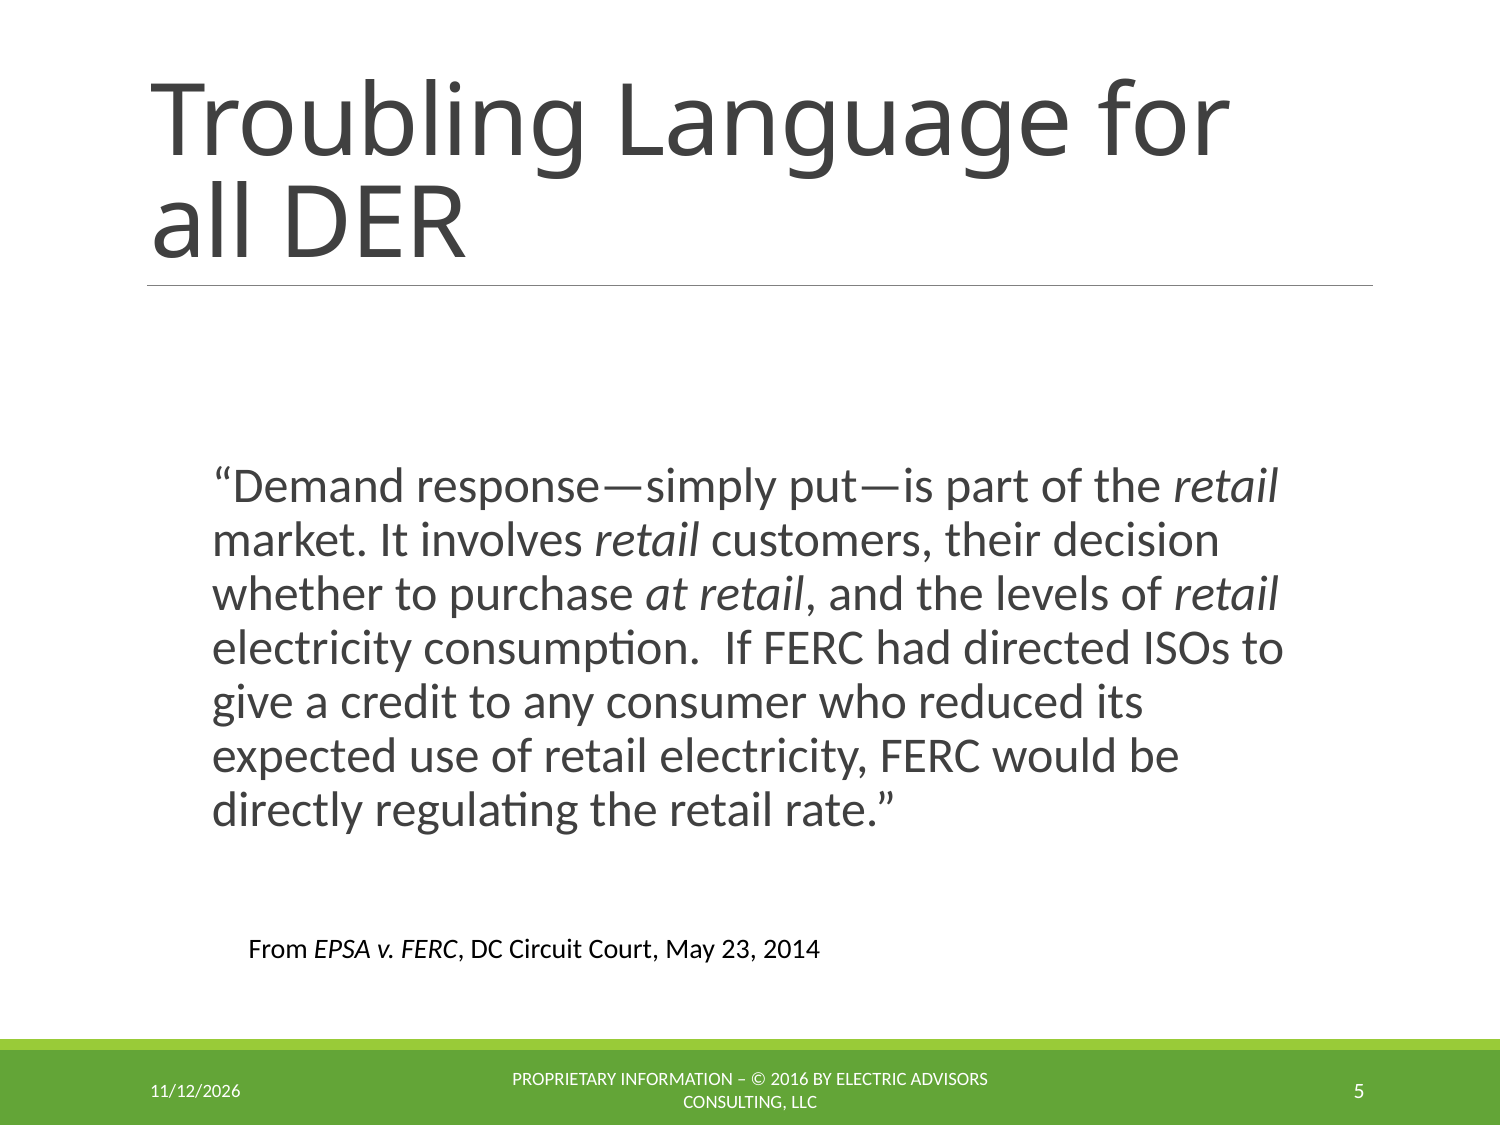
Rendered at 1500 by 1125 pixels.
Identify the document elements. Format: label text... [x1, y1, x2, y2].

title Troubling Language for all DER [135, 47, 1373, 285]
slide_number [135, 1059, 440, 1120]
text_box From EPSA v. FERC, DC Circuit Court, May 23, 2014 [233, 922, 836, 972]
slide_number 5 [1218, 1059, 1380, 1120]
list “Demand response—simply put—is part of the retail market. It involves retail customers, their decision whether to purchase at retail, and the levels of retail electricity consumption. If FERC had directed ISOs to give a credit to any consumer who reduced its expected use of retail electricity, FERC would be directly regulating the retail rate.” [196, 372, 1291, 864]
footer Proprietary Information – © 2016 by Electric Advisors Consulting, LLC [453, 1059, 1047, 1120]
